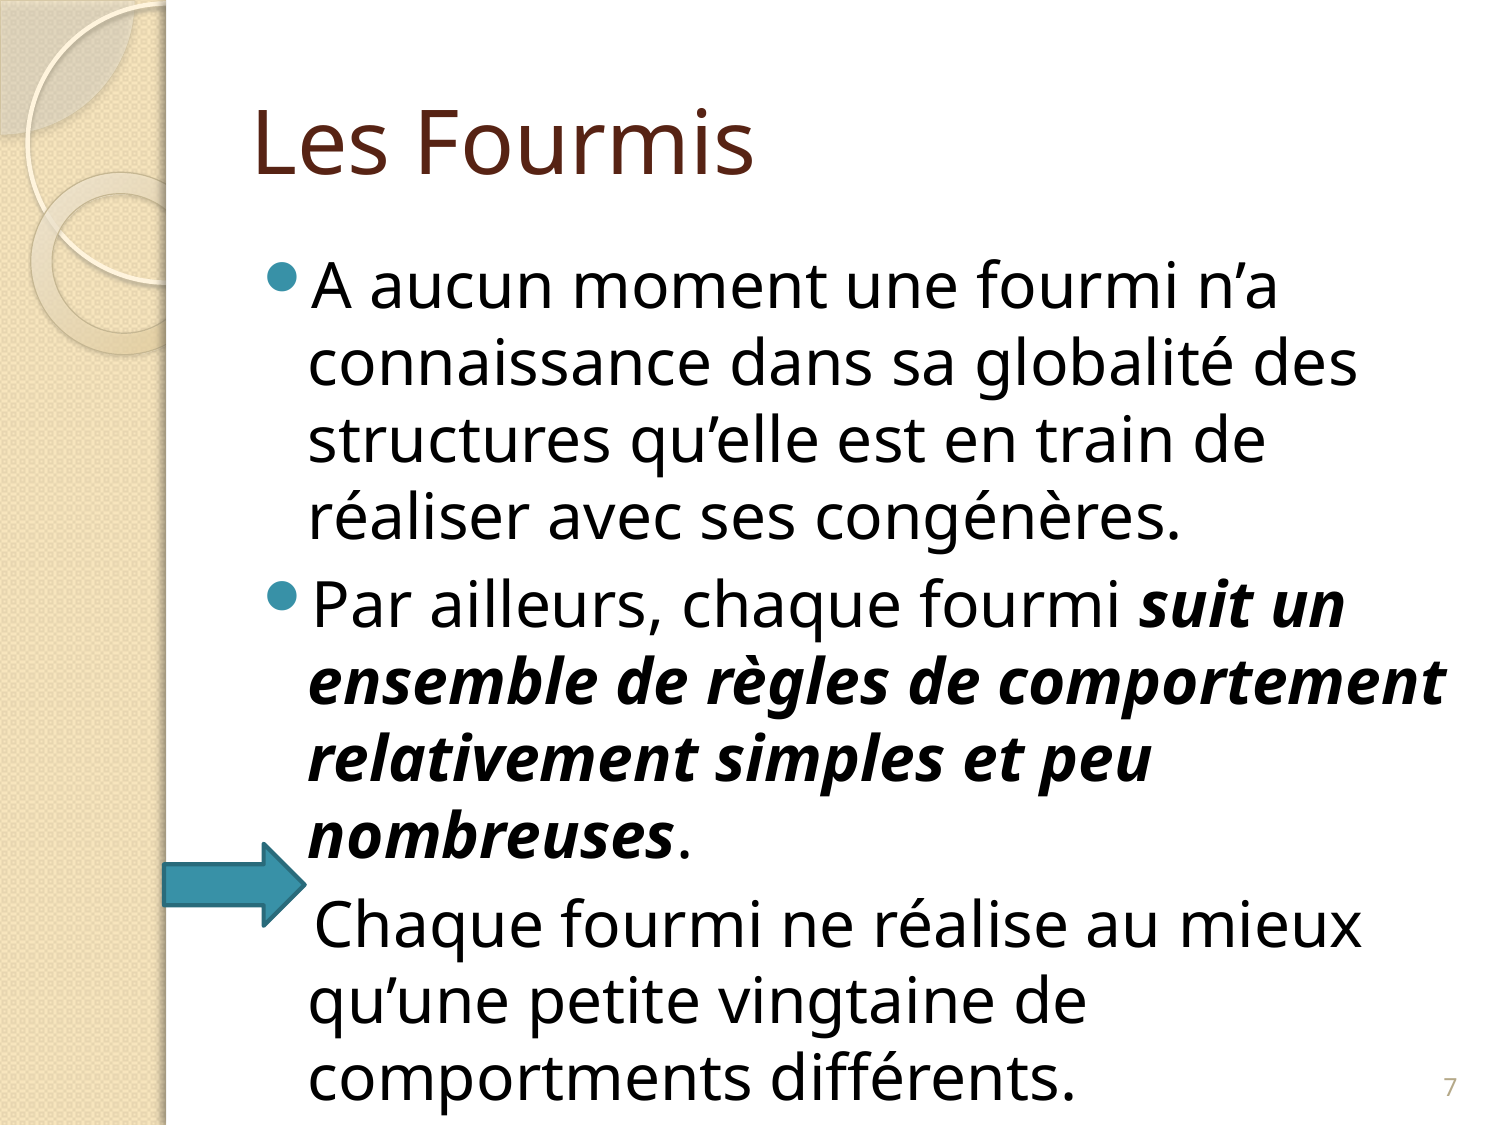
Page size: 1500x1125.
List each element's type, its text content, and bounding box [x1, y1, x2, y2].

text_box [161, 841, 307, 928]
slide_number 7 [1413, 1034, 1488, 1113]
title Les Fourmis [235, 45, 1466, 233]
list A aucun moment une fourmi n’a connaissance dans sa globalité des structures qu’elle est en train de réaliser avec ses congénères. Par ailleurs, chaque fourmi suit un ensemble de règles de comportement relativement simples et peu nombreuses. Chaque fourmi ne réalise au mieux qu’une petite vingtaine de comportments différents. [235, 237, 1500, 1125]
